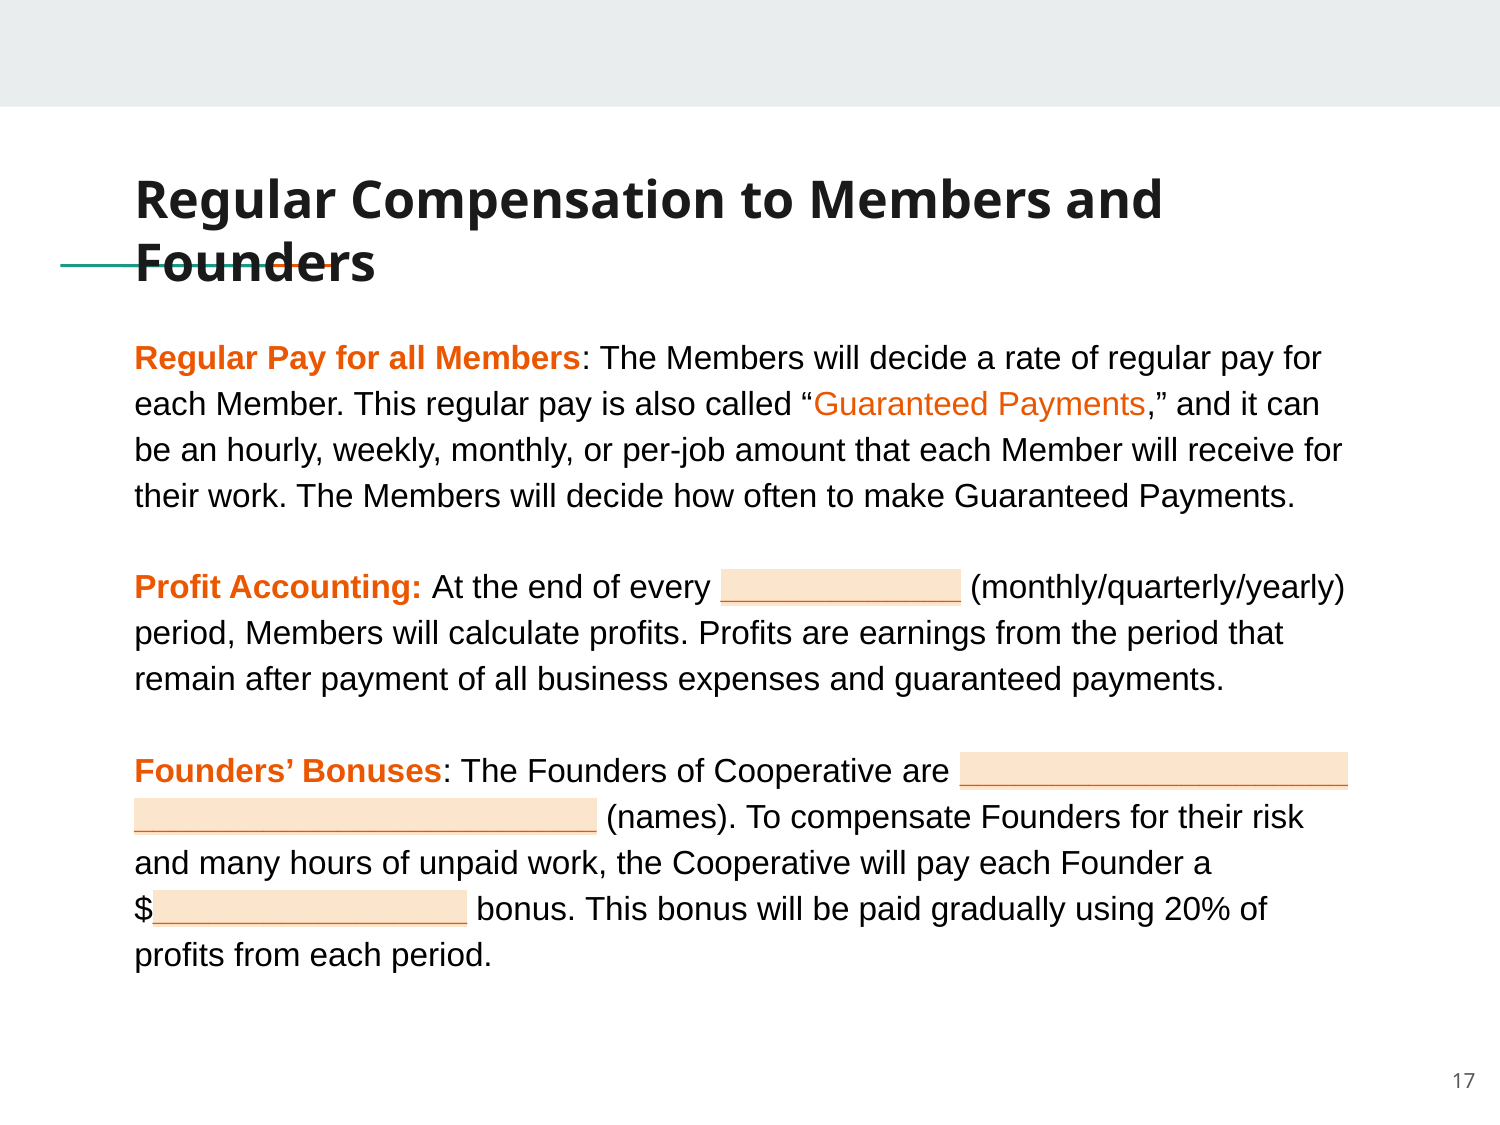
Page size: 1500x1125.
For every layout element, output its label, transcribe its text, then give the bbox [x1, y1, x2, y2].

list Regular Pay for all Members: The Members will decide a rate of regular pay for each Member. This regular pay is also called “Guaranteed Payments,” and it can be an hourly, weekly, monthly, or per-job amount that each Member will receive for their work. The Members will decide how often to make Guaranteed Payments. Profit Accounting: At the end of every _____________ (monthly/quarterly/yearly) period, Members will calculate profits. Profits are earnings from the period that remain after payment of all business expenses and guaranteed payments. Founders’ Bonuses: The Founders of Cooperative are _____________________ _________________________ (names). To compensate Founders for their risk and many hours of unpaid work, the Cooperative will pay each Founder a $_________________ bonus. This bonus will be paid gradually using 20% of profits from each period. [119, 315, 1381, 1125]
title Regular Compensation to Members and Founders [119, 151, 1420, 269]
slide_number ‹#› [1400, 1038, 1491, 1125]
